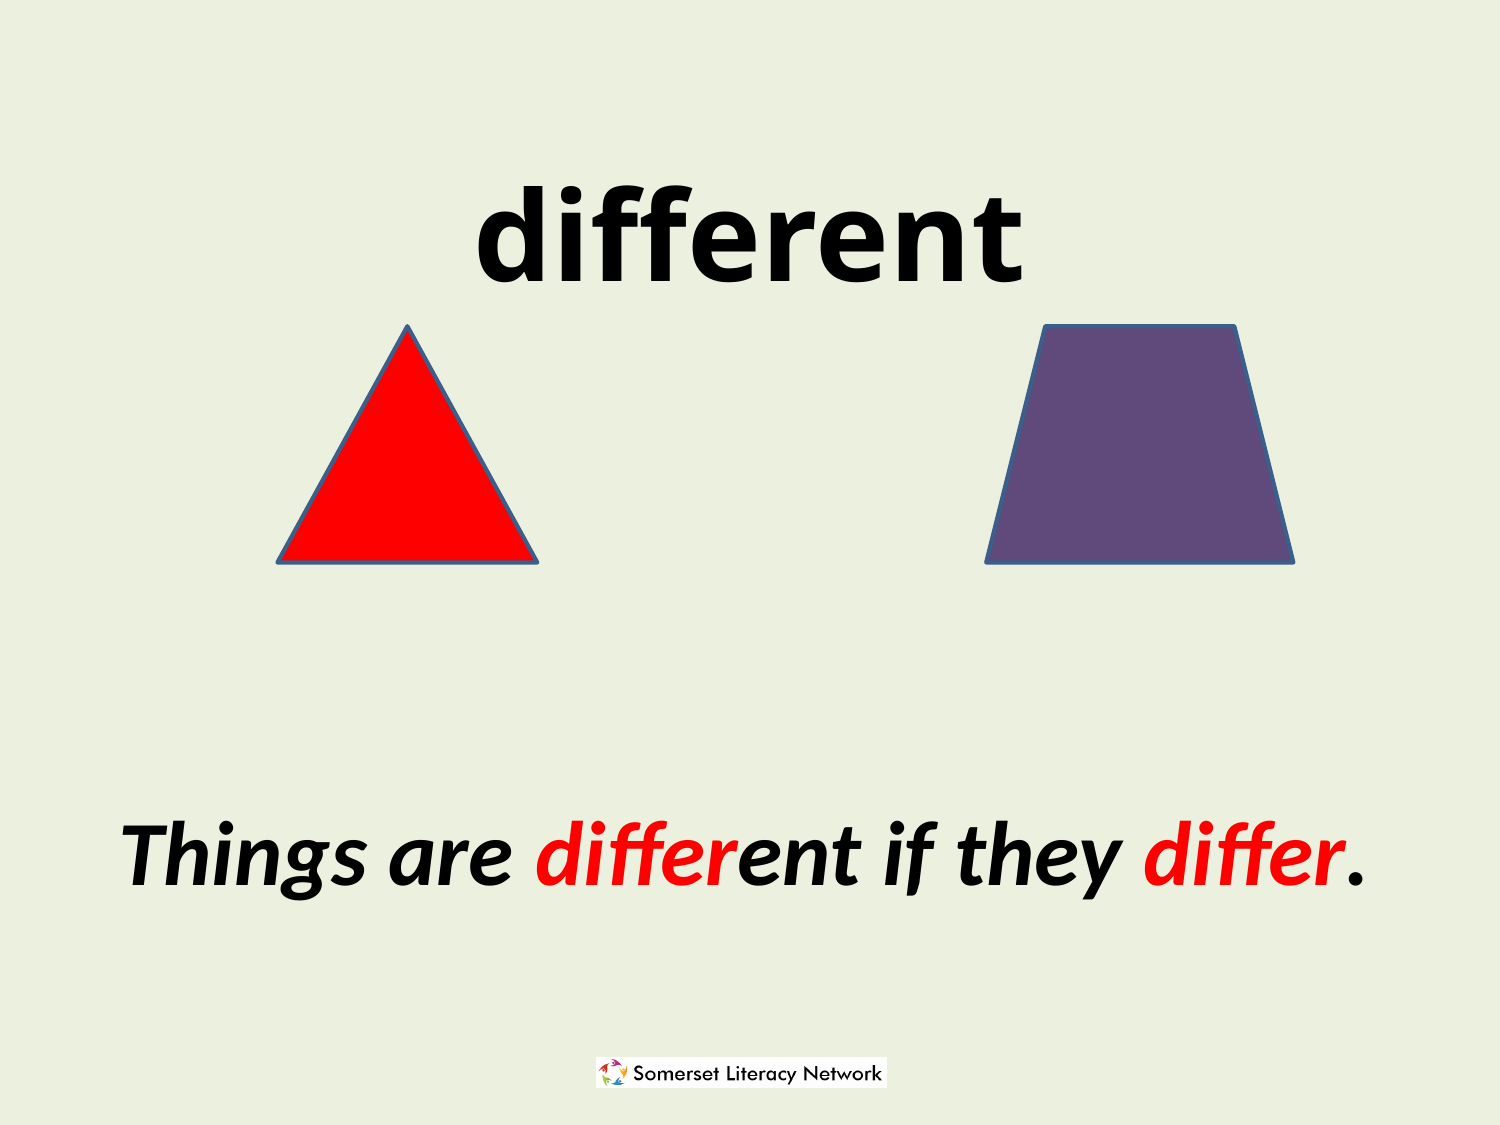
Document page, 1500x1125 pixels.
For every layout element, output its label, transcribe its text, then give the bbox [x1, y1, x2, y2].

text_box Things are different if they differ. [41, 786, 1447, 912]
text_box different [135, 148, 1365, 314]
text_box [984, 324, 1296, 565]
text_box [275, 324, 540, 565]
picture [596, 1056, 887, 1088]
footer [512, 1042, 988, 1103]
